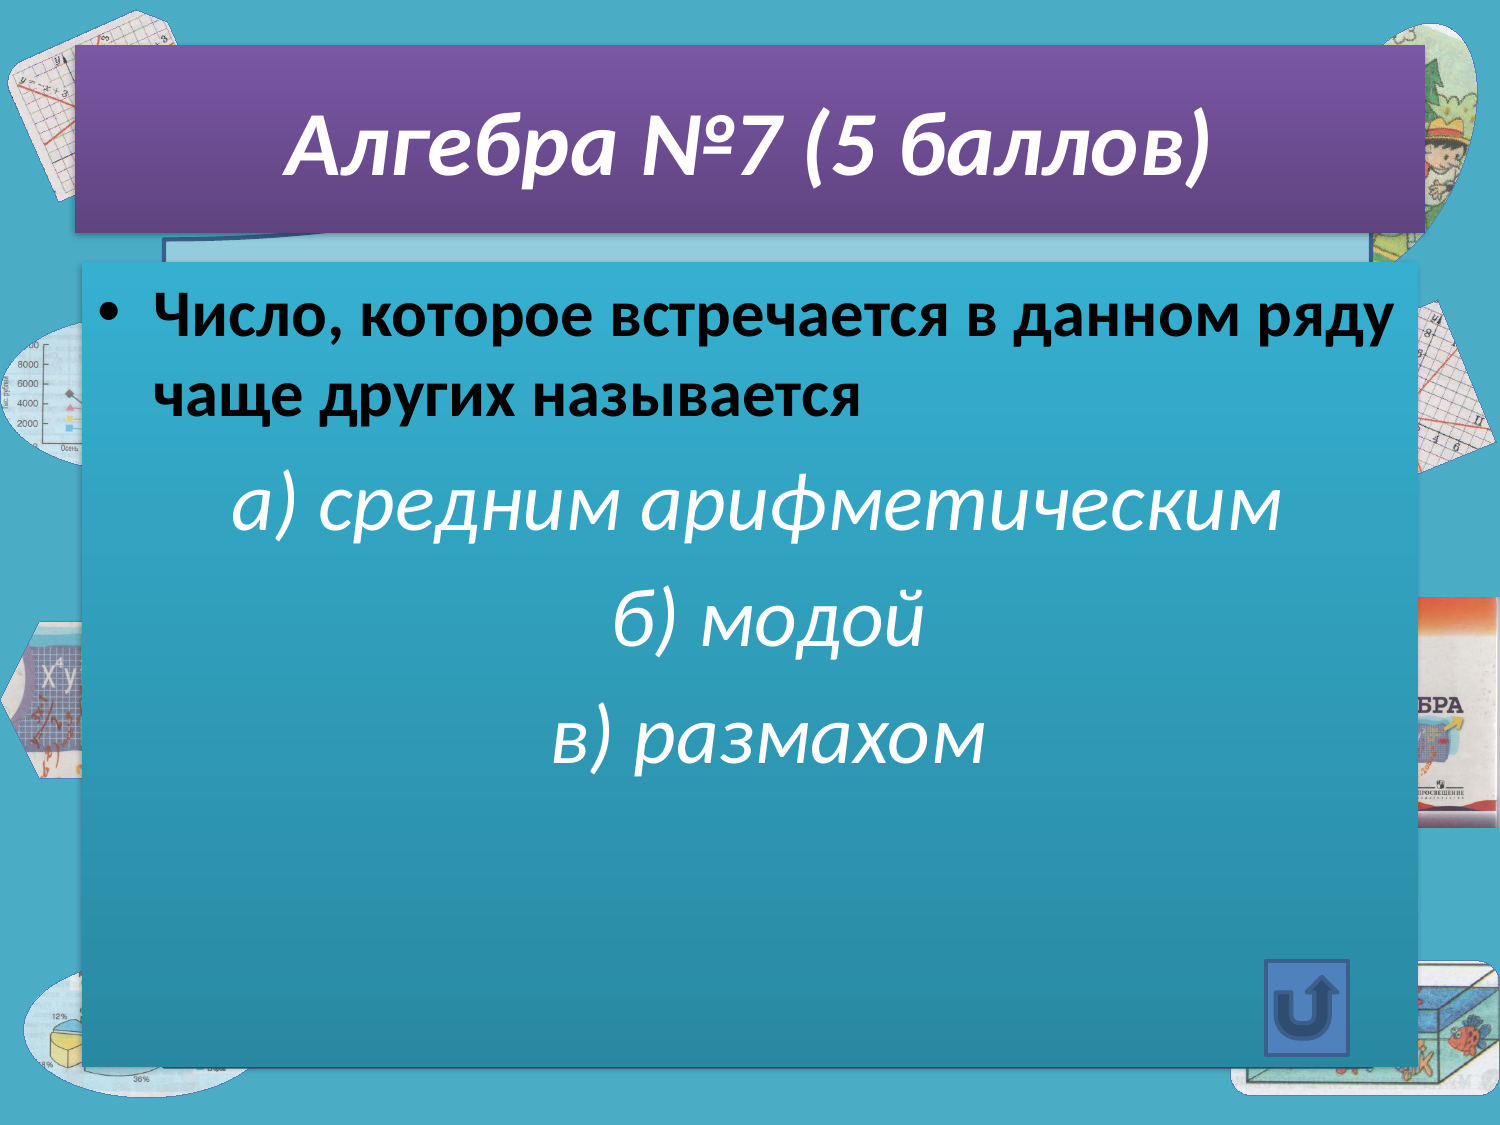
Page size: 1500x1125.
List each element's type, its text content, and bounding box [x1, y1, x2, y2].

picture [0, 621, 81, 778]
picture [1374, 233, 1424, 262]
picture [7, 10, 178, 201]
picture [1419, 300, 1496, 473]
picture [0, 322, 81, 465]
picture [1383, 23, 1478, 230]
picture [1419, 597, 1500, 828]
title Алгебра №7 (5 баллов) [74, 44, 1426, 233]
picture [1231, 960, 1499, 1095]
list Число, которое встречается в данном ряду чаще других называется а) средним арифметическим б) модой в) размахом [81, 262, 1419, 1067]
picture [23, 971, 247, 1097]
text_box [1264, 959, 1350, 1057]
